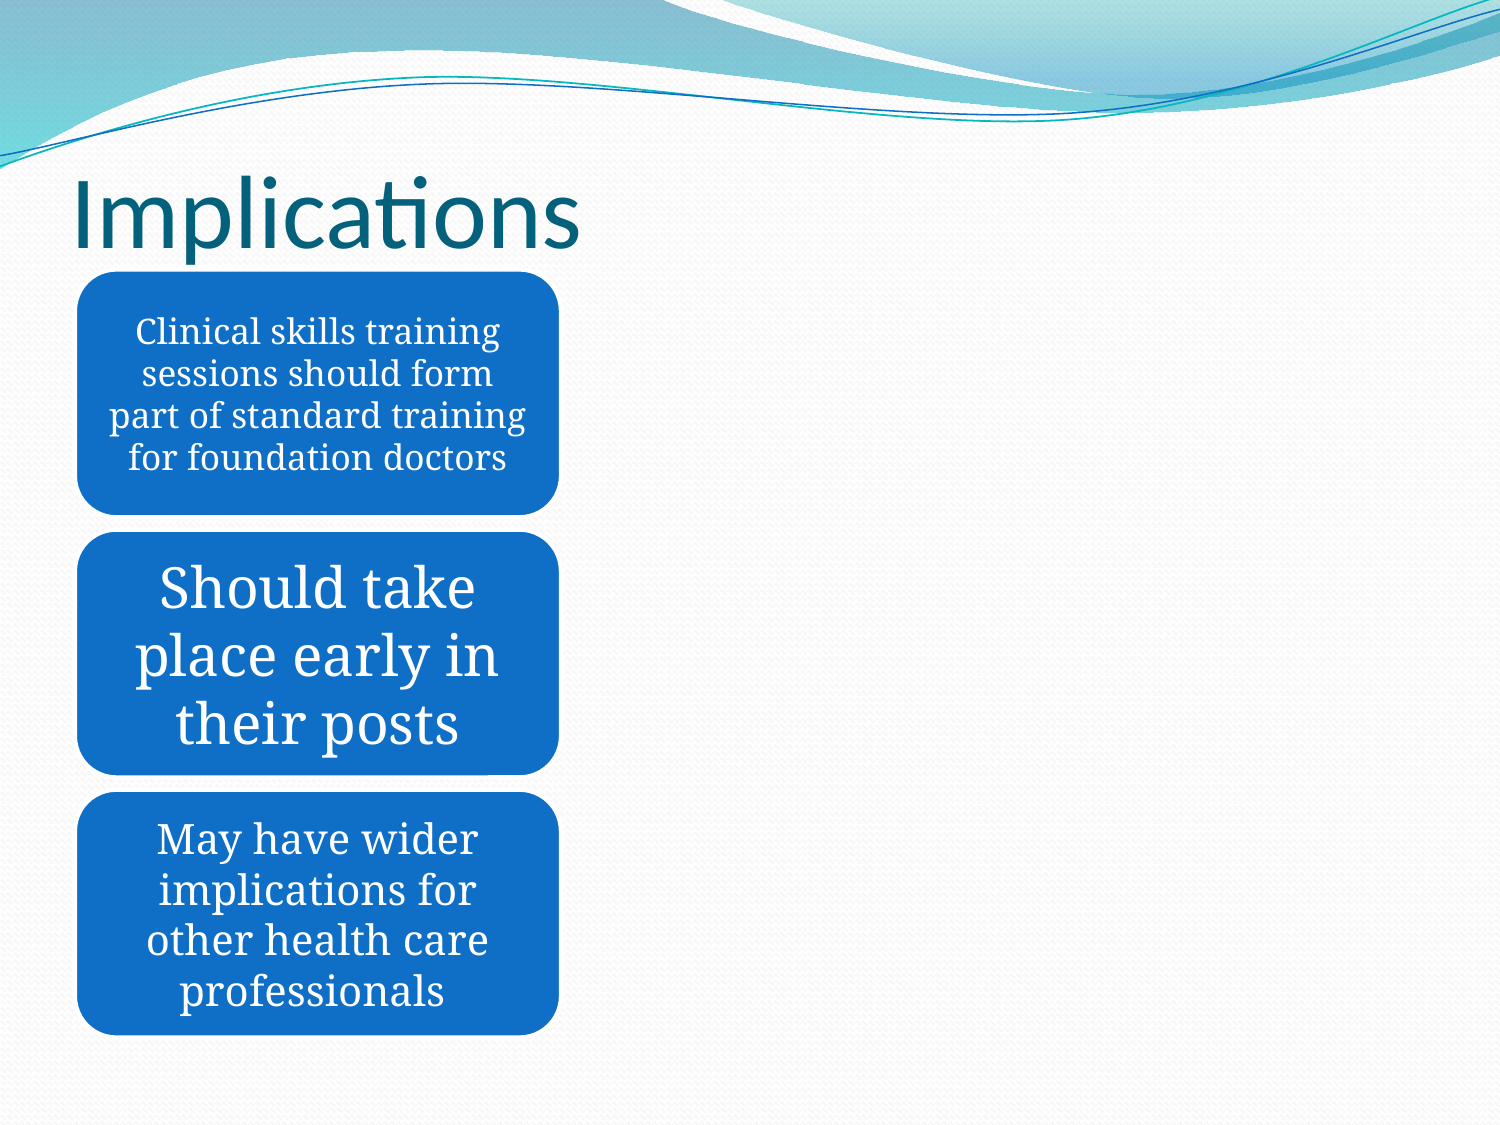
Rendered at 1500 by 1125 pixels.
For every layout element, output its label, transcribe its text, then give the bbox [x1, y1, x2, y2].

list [74, 269, 1426, 1038]
title Implications [70, 82, 1421, 270]
